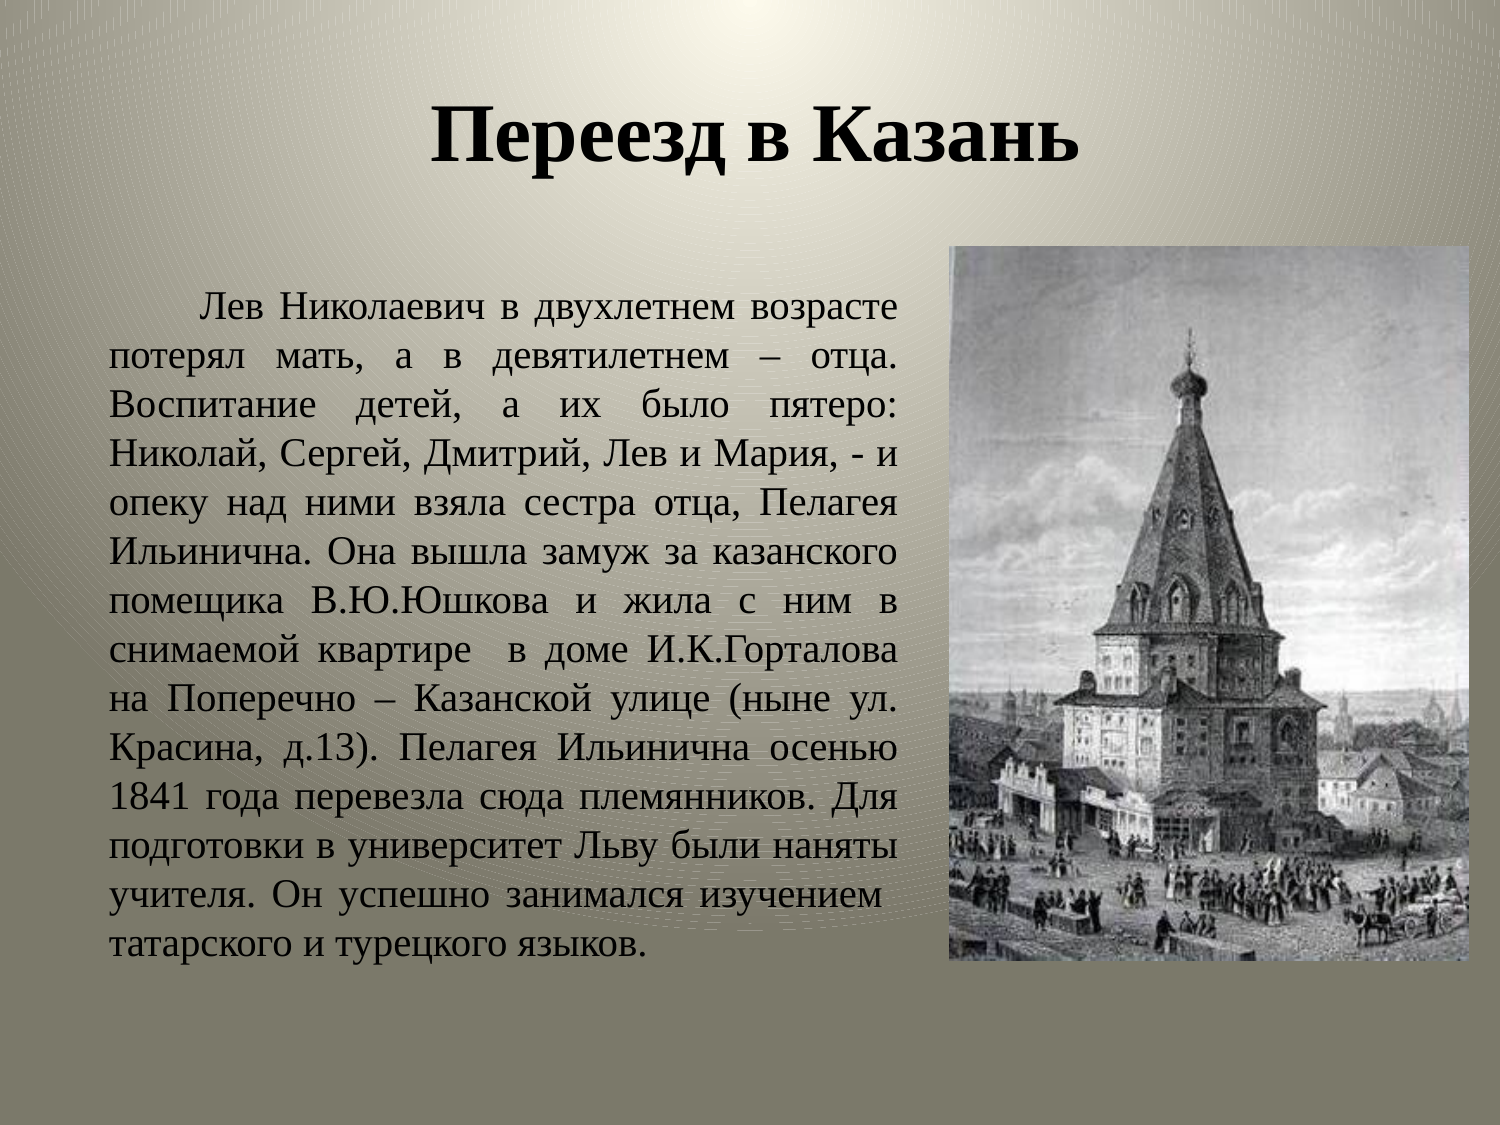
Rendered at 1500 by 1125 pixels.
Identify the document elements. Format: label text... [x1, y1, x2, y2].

list Лев Николаевич в двухлетнем возрасте потерял мать, а в девятилетнем – отца. Воспитание детей, а их было пятеро: Николай, Сергей, Дмитрий, Лев и Мария, - и опеку над ними взяла сестра отца, Пелагея Ильинична. Она вышла замуж за казанского помещика В.Ю.Юшкова и жила с ним в снимаемой квартире в доме И.К.Горталова на Поперечно – Казанской улице (ныне ул. Красина, д.13). Пелагея Ильинична осенью 1841 года перевезла сюда племянников. Для подготовки в университет Льву были наняты учителя. Он успешно занимался изучением татарского и турецкого языков. [93, 222, 914, 973]
picture [948, 245, 1469, 962]
text_box Переезд в Казань [105, 70, 1407, 186]
